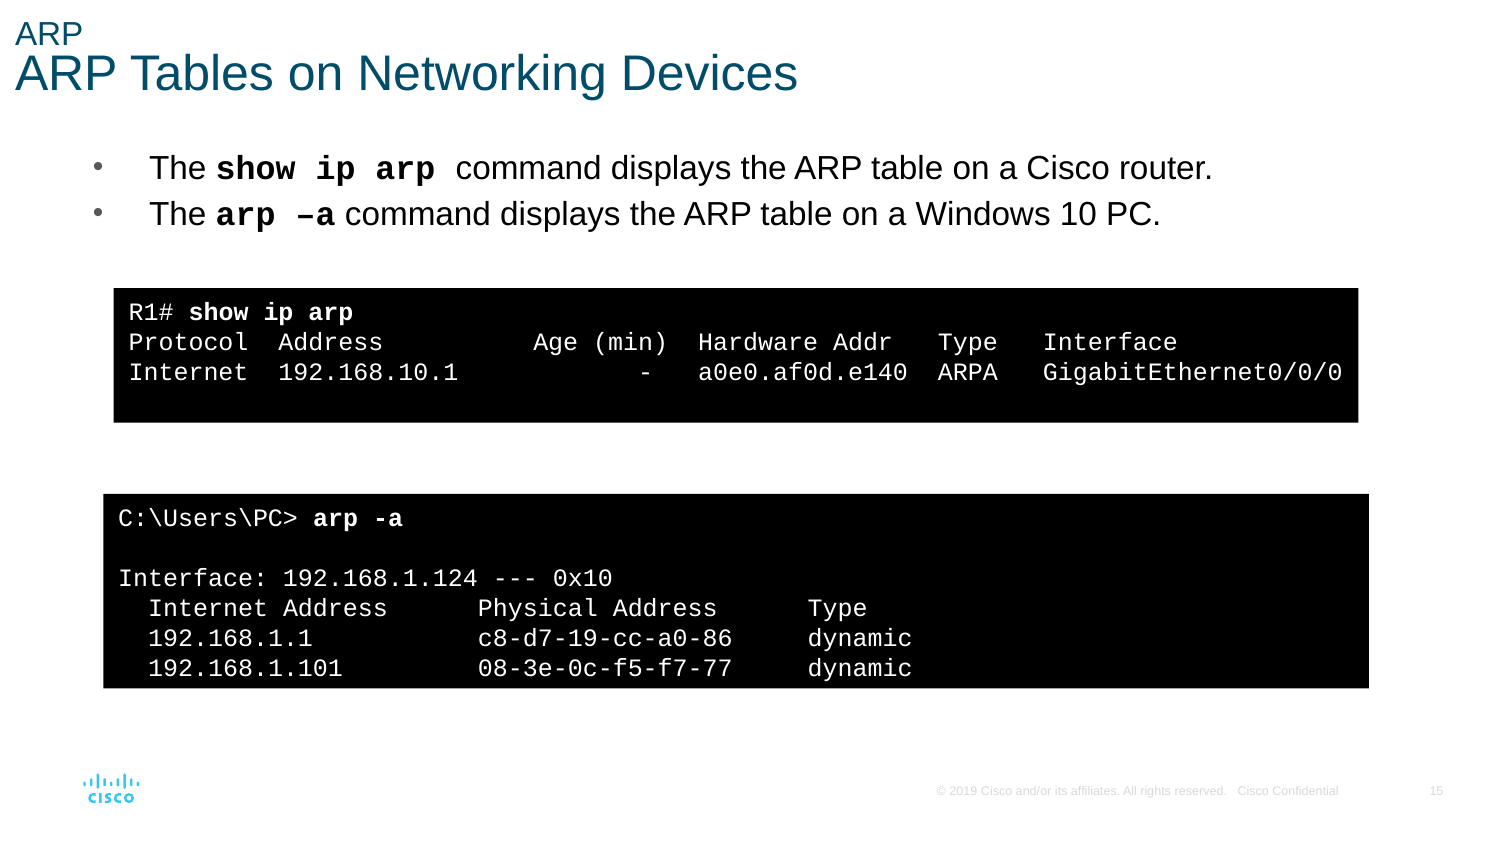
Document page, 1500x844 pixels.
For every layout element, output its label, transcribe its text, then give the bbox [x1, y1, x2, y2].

title ARP ARP Tables on Networking Devices [0, 0, 1369, 121]
text_box R1# show ip arp Protocol Address Age (min) Hardware Addr Type Interface Internet 192.168.10.1 - a0e0.af0d.e140 ARPA GigabitEthernet0/0/0 [113, 288, 1359, 423]
list The show ip arp command displays the ARP table on a Cisco router. The arp –a command displays the ARP table on a Windows 10 PC. [77, 138, 1437, 259]
text_box C:\Users\PC> arp -a Interface: 192.168.1.124 --- 0x10 Internet Address Physical Address Type 192.168.1.1 c8-d7-19-cc-a0-86 dynamic 192.168.1.101 08-3e-0c-f5-f7-77 dynamic [103, 493, 1369, 689]
